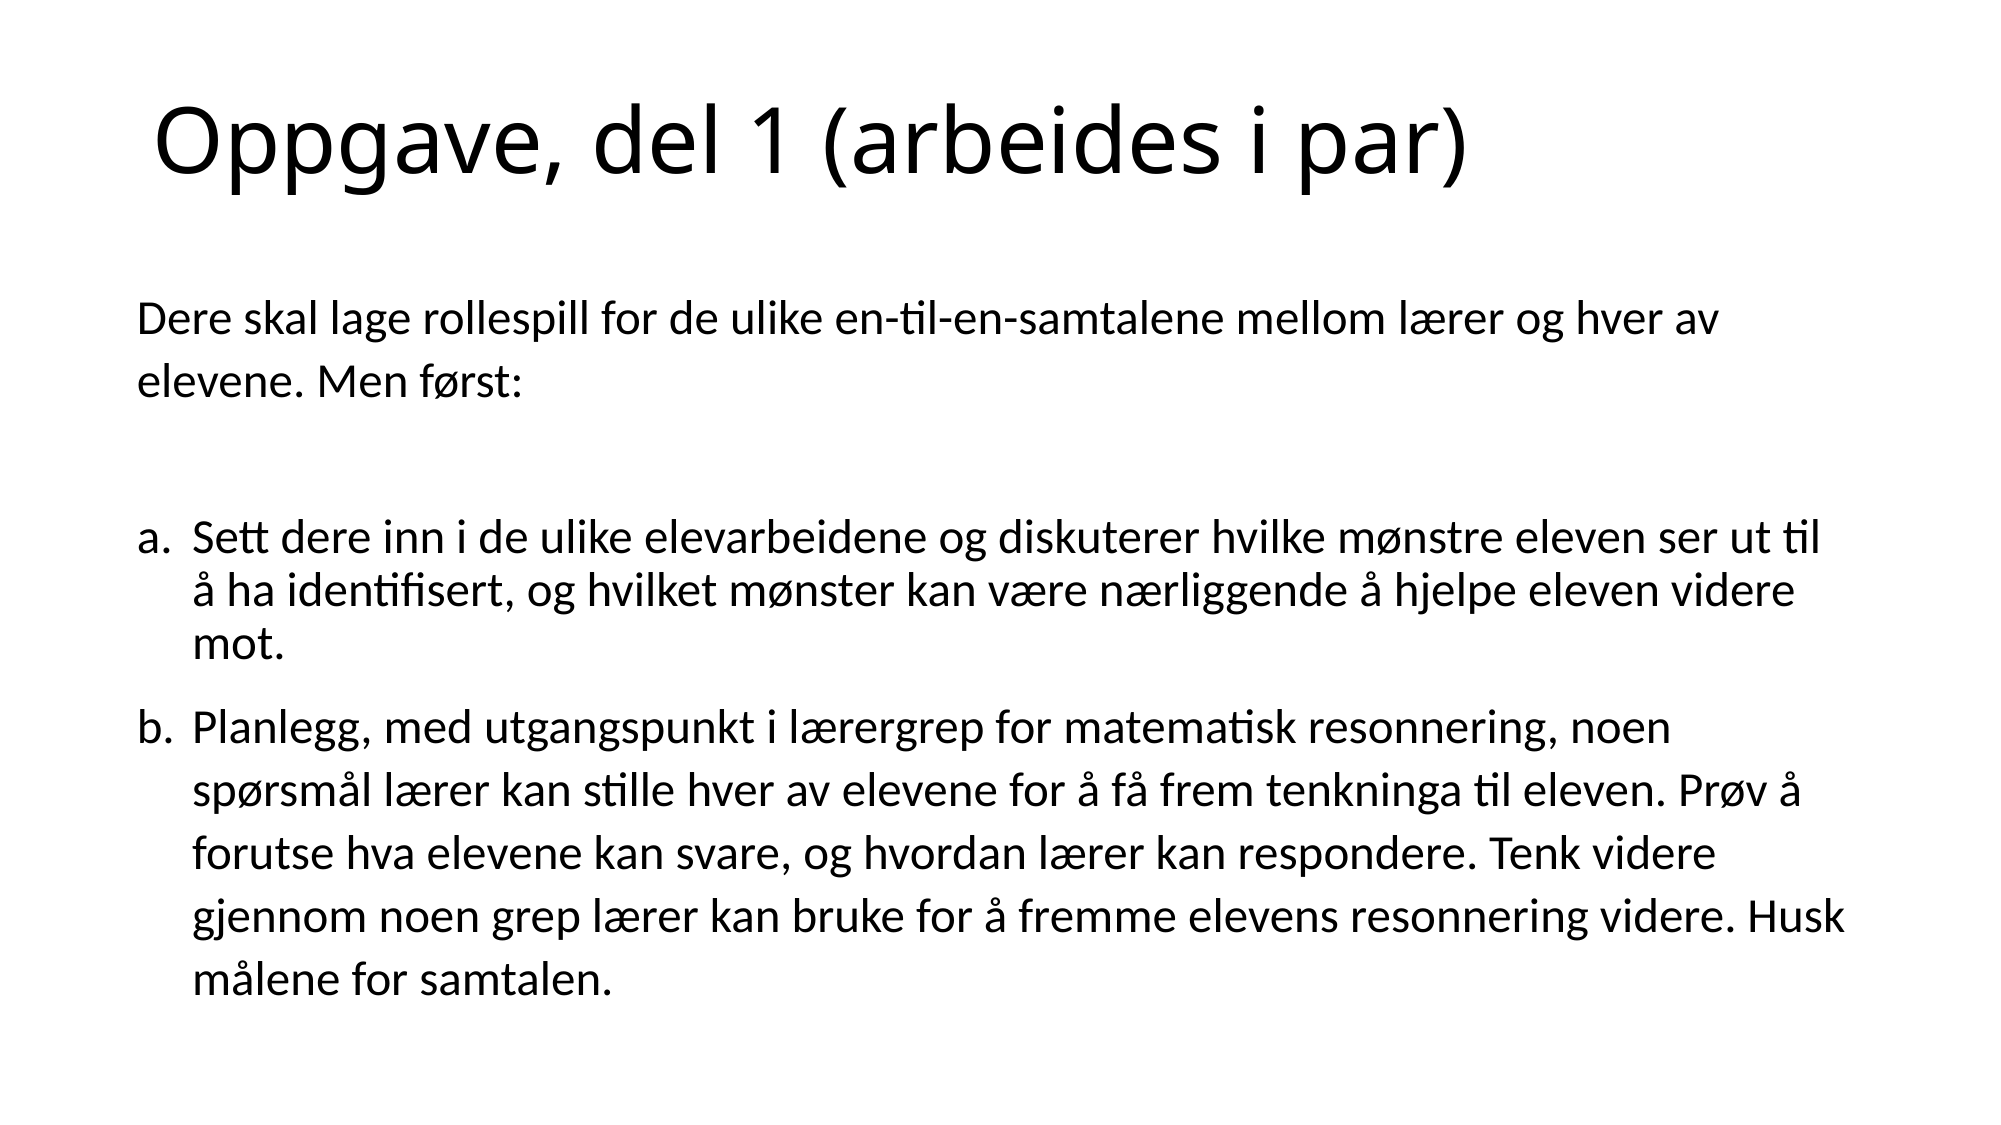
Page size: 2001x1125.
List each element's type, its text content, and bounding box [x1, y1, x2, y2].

list Dere skal lage rollespill for de ulike en-til-en-samtalene mellom lærer og hver av elevene. Men først: Sett dere inn i de ulike elevarbeidene og diskuterer hvilke mønstre eleven ser ut til å ha identifisert, og hvilket mønster kan være nærliggende å hjelpe eleven videre mot. Planlegg, med utgangspunkt i lærergrep for matematisk resonnering, noen spørsmål lærer kan stille hver av elevene for å få frem tenkninga til eleven. Prøv å forutse hva elevene kan svare, og hvordan lærer kan respondere. Tenk videre gjennom noen grep lærer kan bruke for å fremme elevens resonnering videre. Husk målene for samtalen. [121, 273, 1863, 1014]
title Oppgave, del 1 (arbeides i par) [137, 59, 1863, 227]
